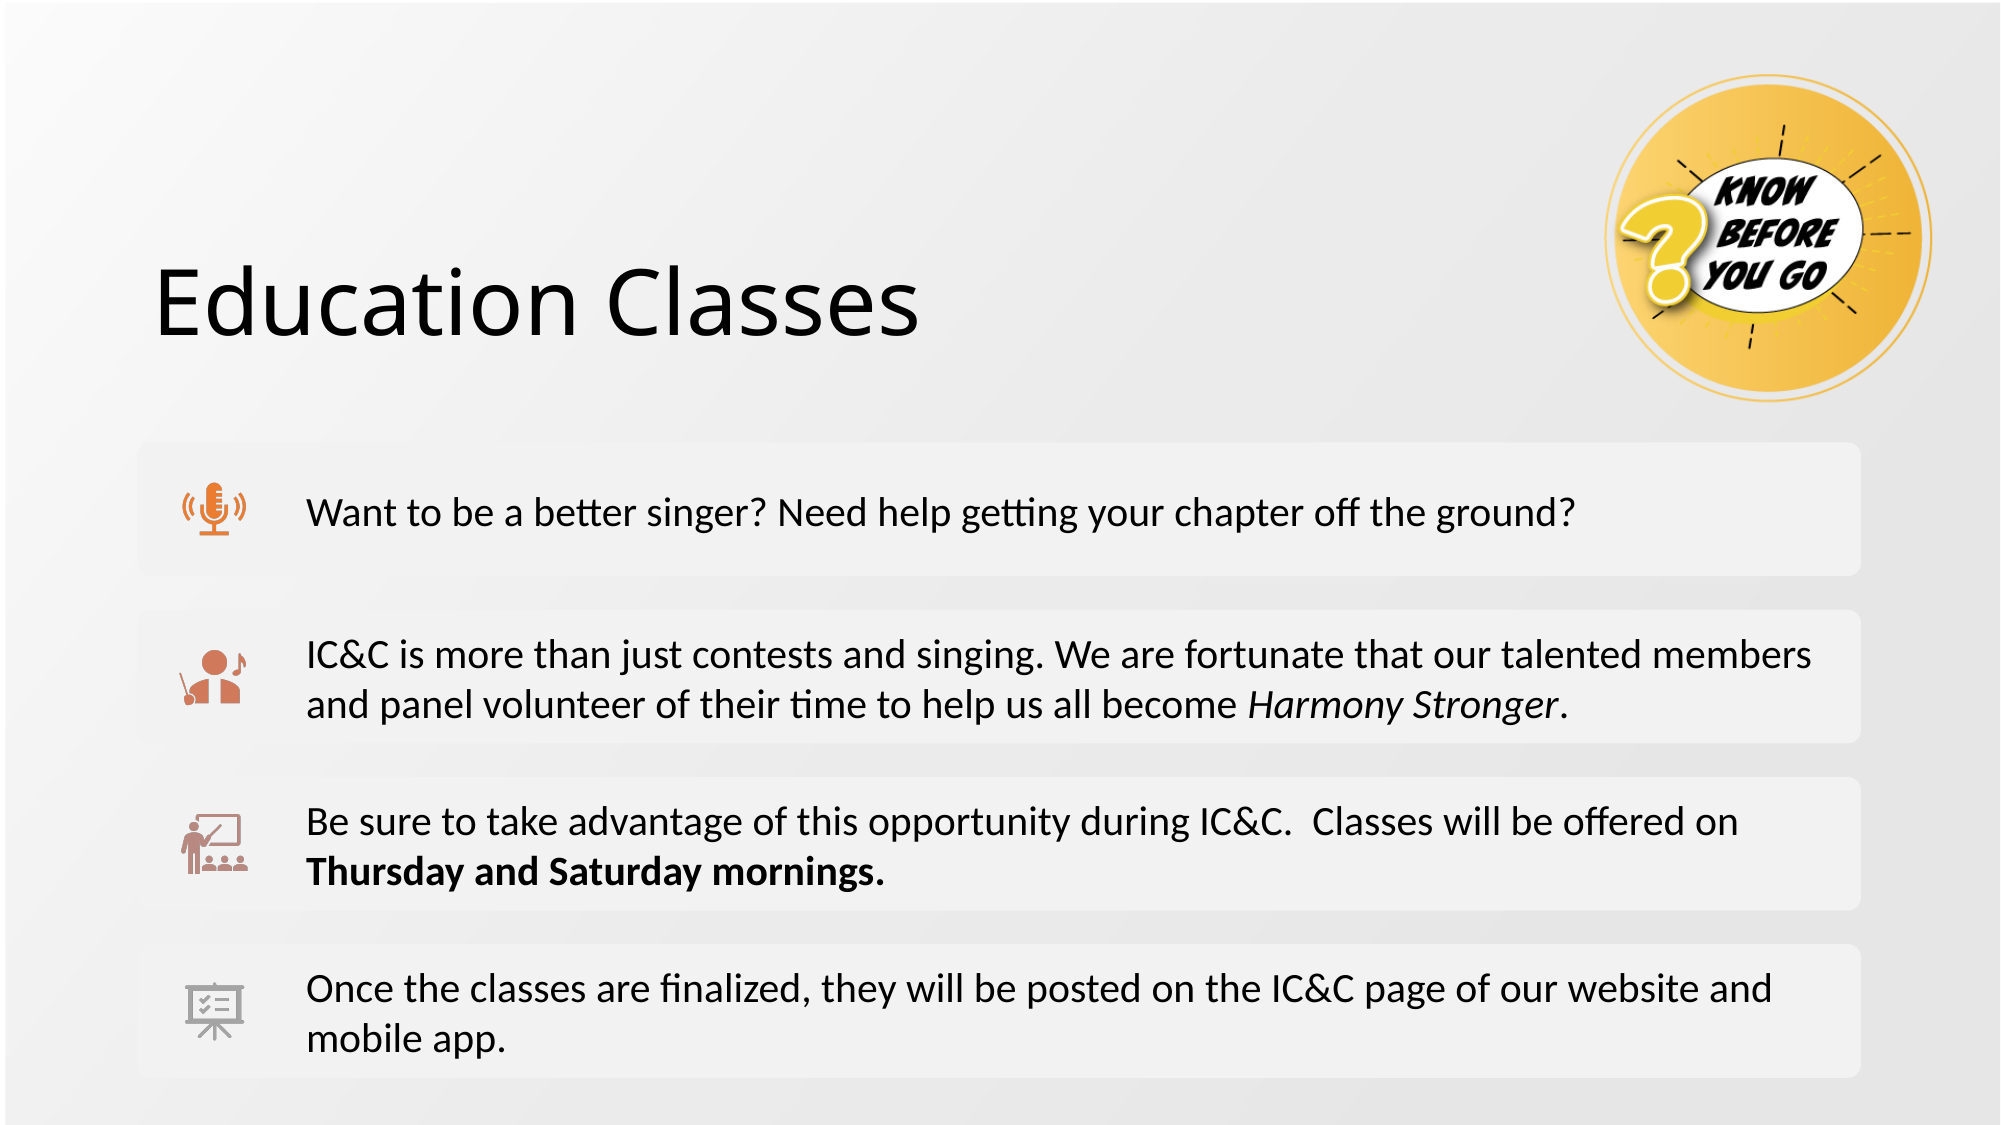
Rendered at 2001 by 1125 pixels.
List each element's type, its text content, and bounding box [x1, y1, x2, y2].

picture [0, 0, 2001, 1125]
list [137, 442, 1861, 1079]
title Education Classes [137, 197, 1863, 415]
